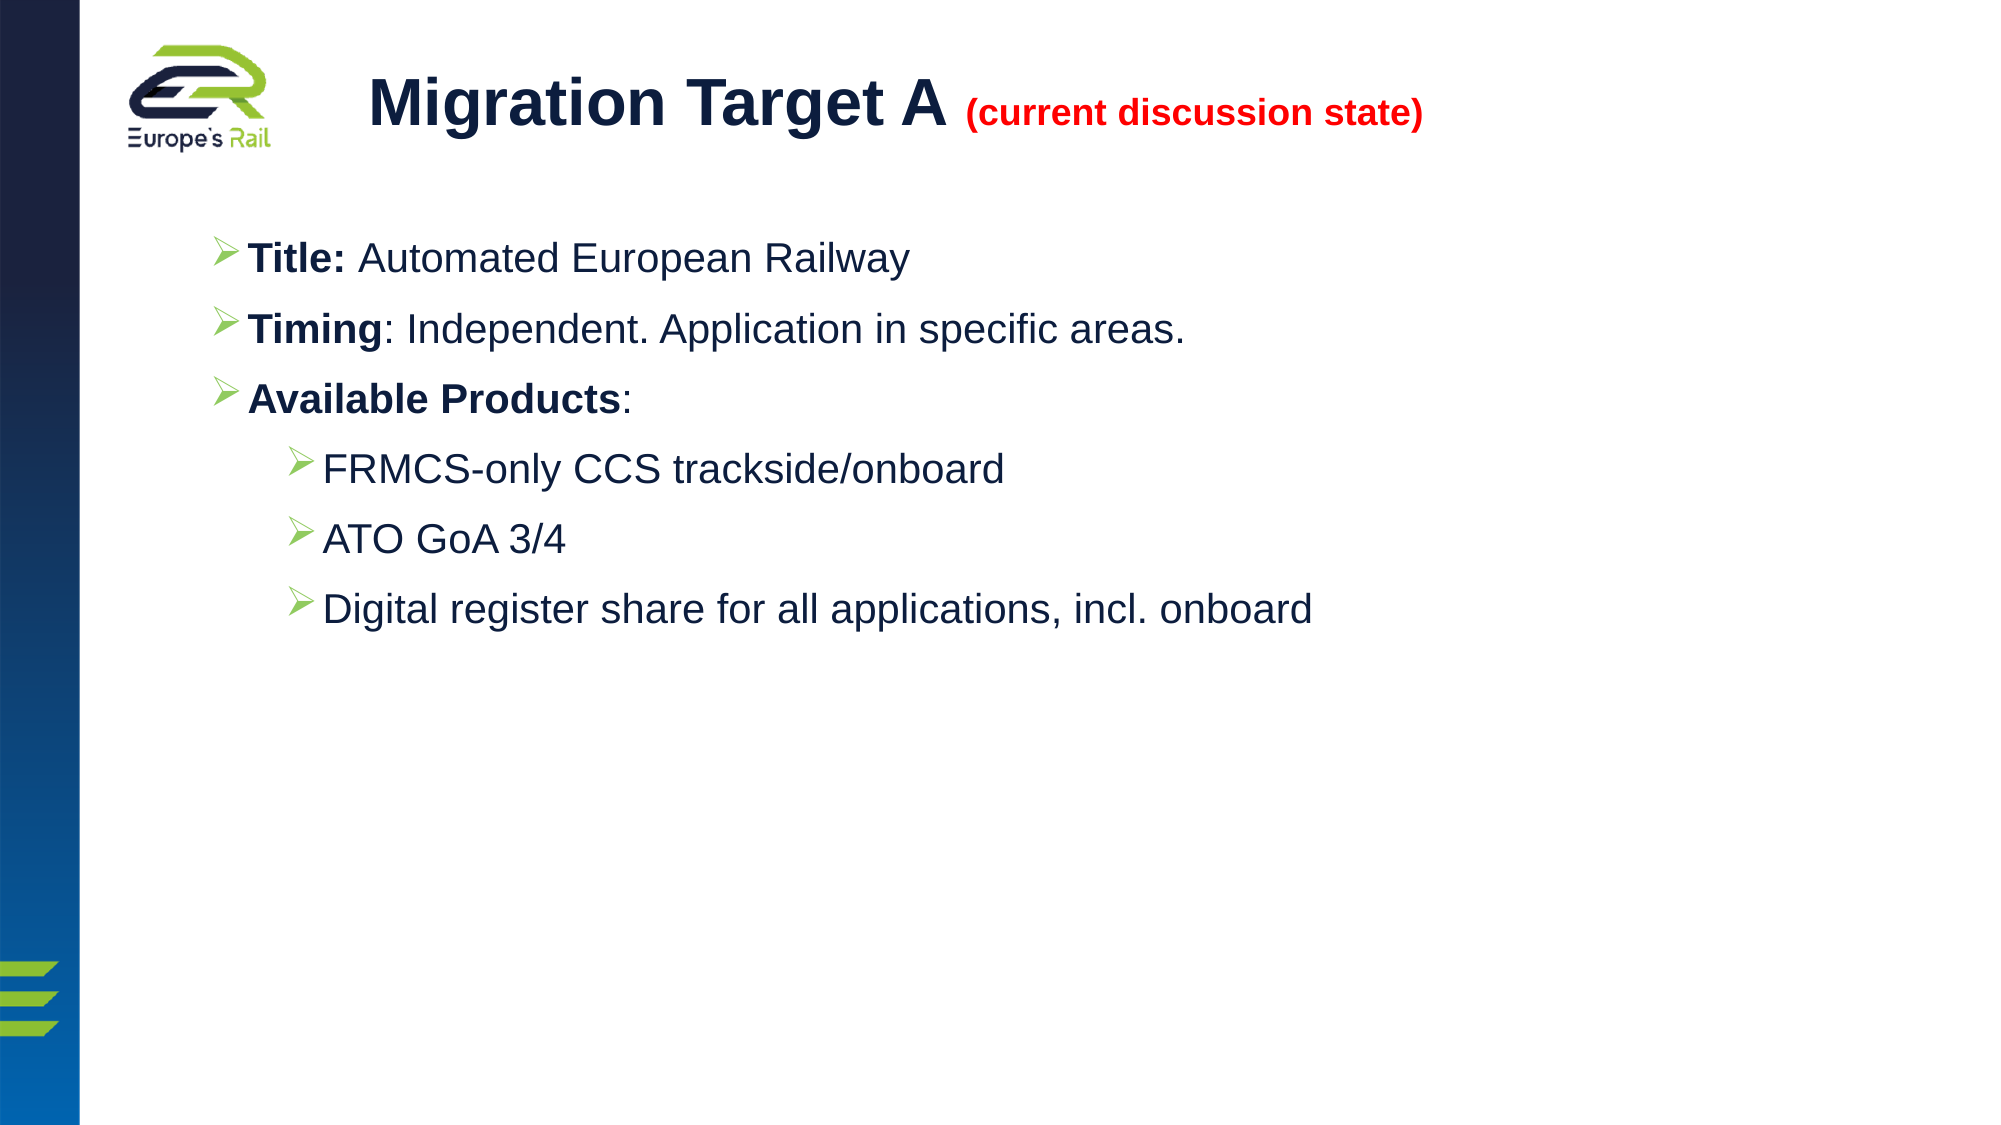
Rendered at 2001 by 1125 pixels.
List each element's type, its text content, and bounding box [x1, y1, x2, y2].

picture [0, 0, 2001, 1125]
title Migration Target A (current discussion state) [353, 59, 1647, 161]
text_box Title: Automated European Railway Timing: Independent. Application in specific areas. Available Products: FRMCS-only CCS trackside/onboard ATO GoA 3/4 Digital register share for all applications, incl. onboard [195, 220, 1647, 780]
